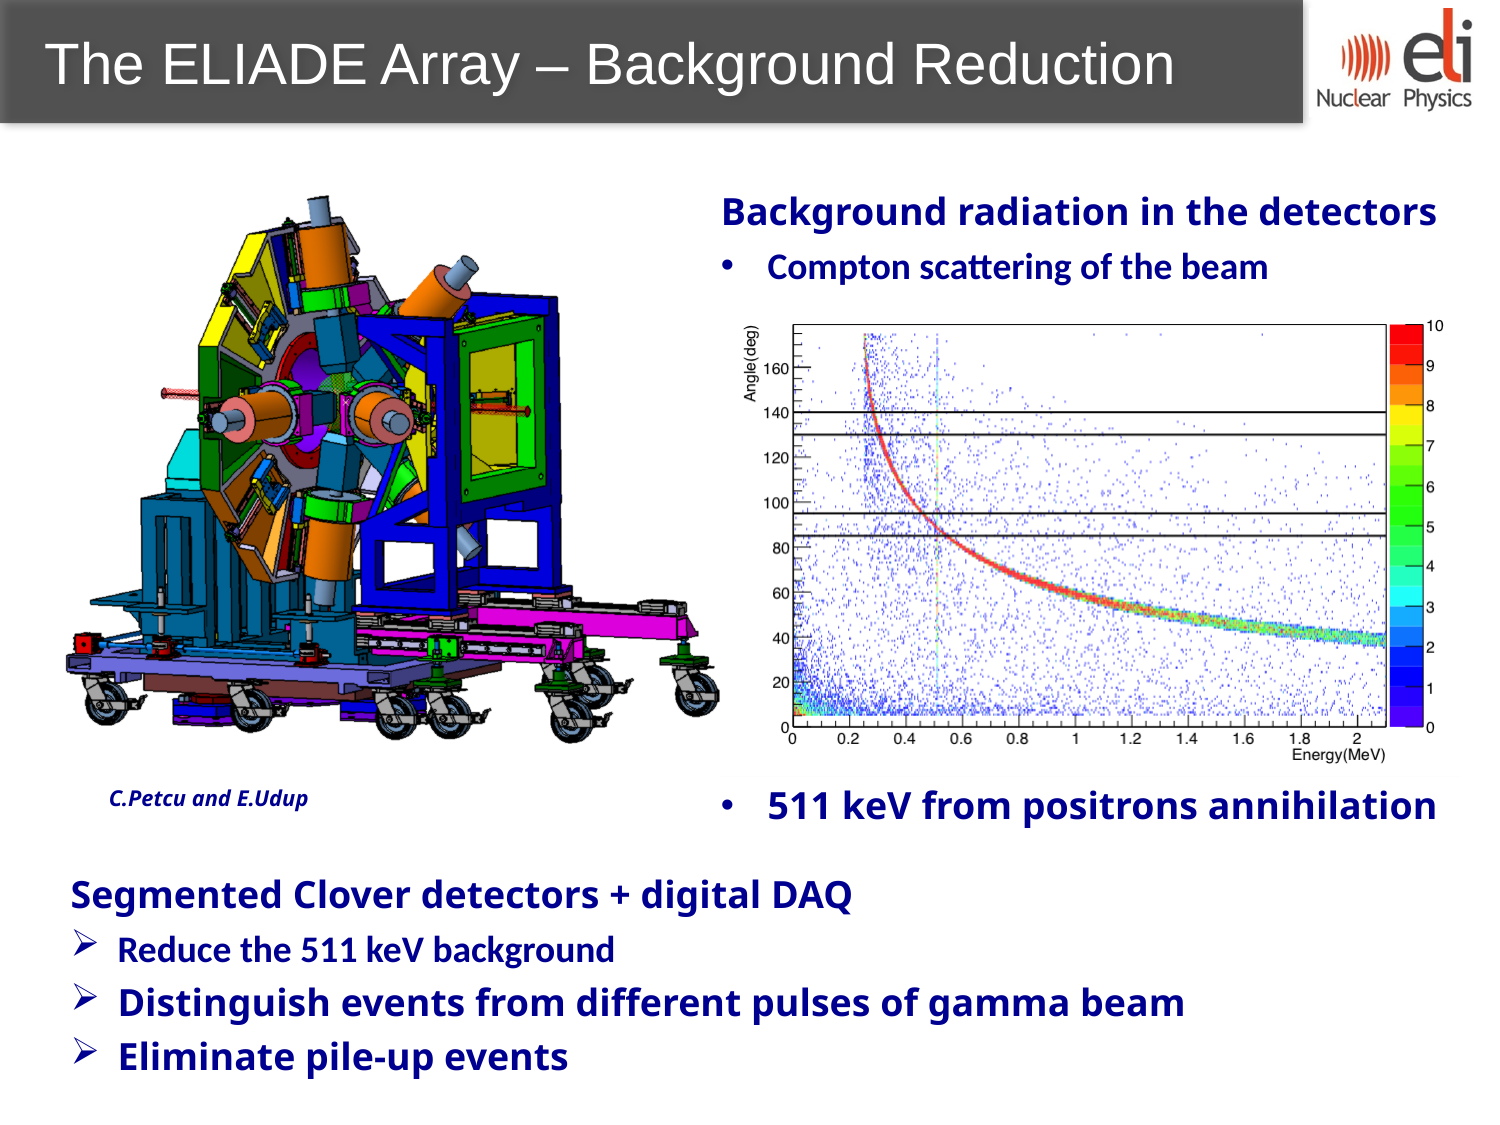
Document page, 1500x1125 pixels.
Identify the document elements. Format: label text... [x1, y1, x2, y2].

text_box The ELIADE Array – Background Reduction [0, 0, 1303, 124]
picture [35, 180, 1462, 779]
text_box Background radiation in the detectors Compton scattering of the beam 511 keV from positrons annihilation [706, 788, 1463, 835]
picture [1308, 8, 1487, 118]
text_box C.Petcu and E.Udup [94, 777, 324, 819]
text_box Segmented Clover detectors + digital DAQ Reduce the 511 keV background Distinguish events from different pulses of gamma beam Eliminate pile-up events [55, 863, 1212, 1086]
text_box Background radiation in the detectors Compton scattering of the beam 511 keV from positrons annihilation [747, 180, 1463, 311]
